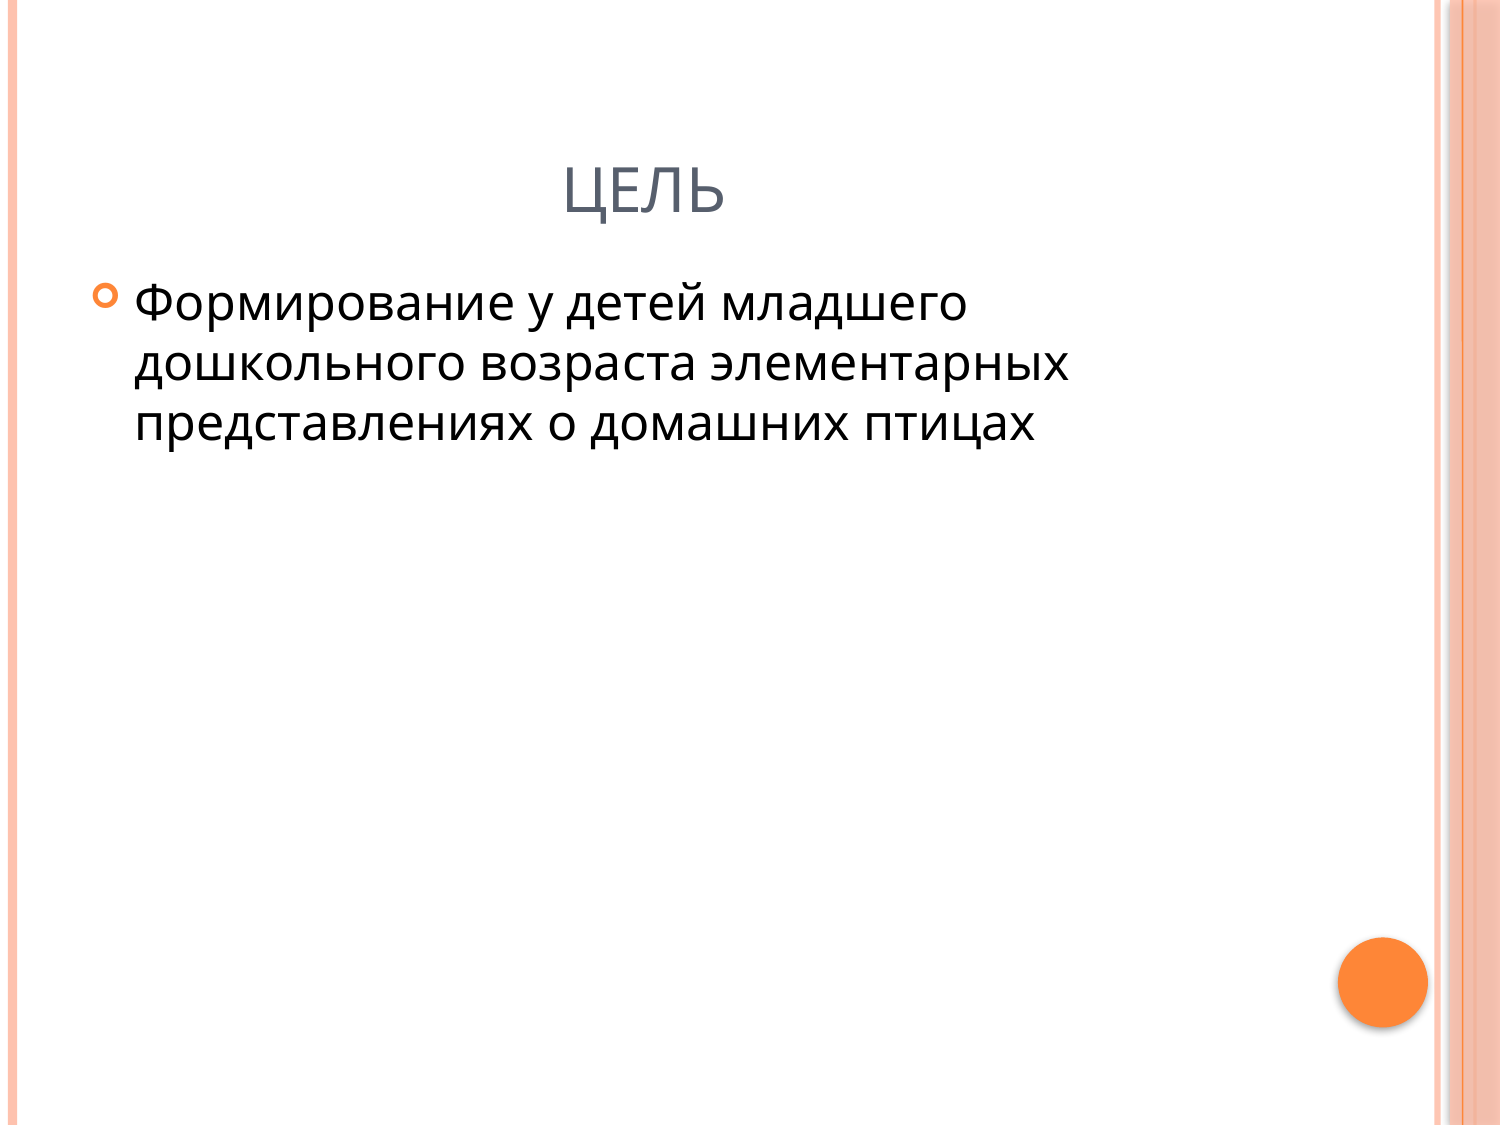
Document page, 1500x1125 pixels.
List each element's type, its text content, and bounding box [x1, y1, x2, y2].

title Цель [75, 45, 1300, 233]
list Формирование у детей младшего дошкольного возраста элементарных представлениях о домашних птицах [75, 262, 1300, 1062]
